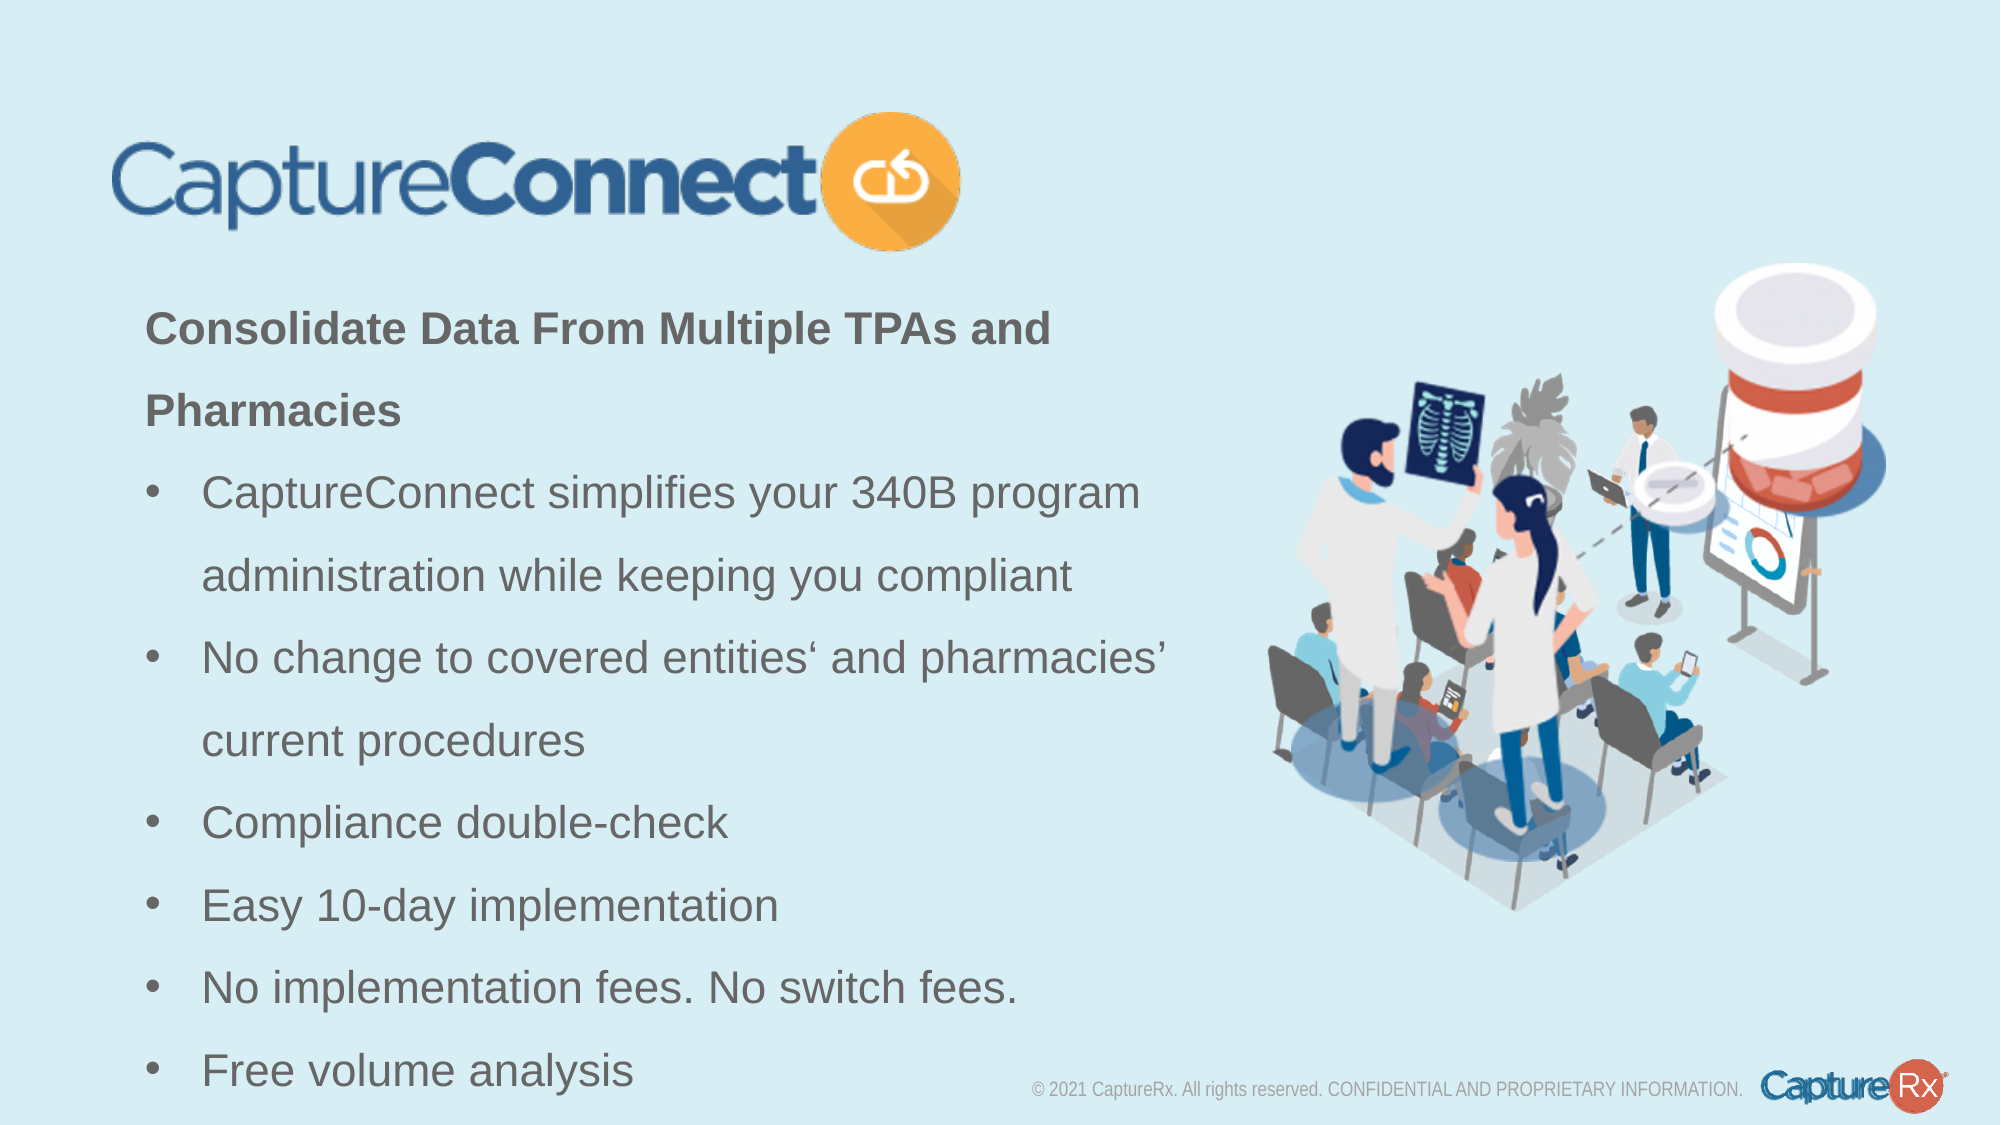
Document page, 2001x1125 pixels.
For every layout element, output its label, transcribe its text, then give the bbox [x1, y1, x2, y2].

picture [1756, 1052, 1953, 1120]
picture [1256, 263, 1886, 1033]
list Consolidate Data From Multiple TPAs and Pharmacies CaptureConnect simplifies your 340B program administration while keeping you compliant No change to covered entities‘ and pharmacies’ current procedures Compliance double-check Easy 10-day implementation No implementation fees. No switch fees. Free volume analysis [137, 263, 1239, 978]
picture [112, 112, 962, 253]
